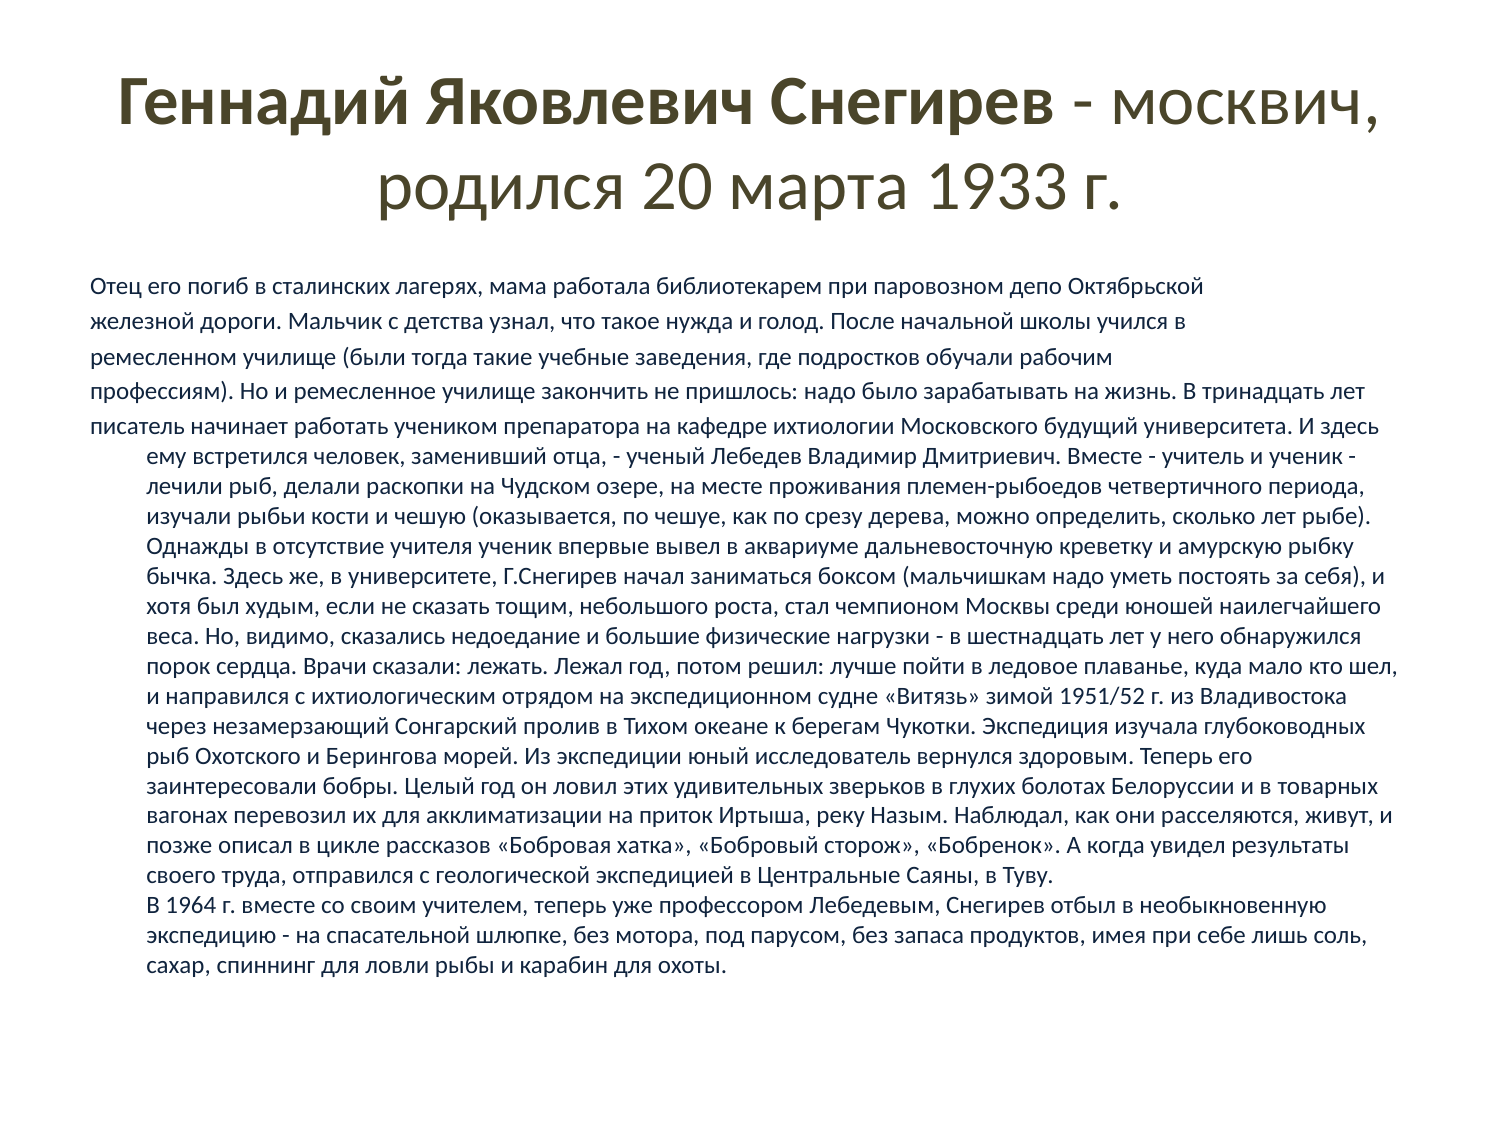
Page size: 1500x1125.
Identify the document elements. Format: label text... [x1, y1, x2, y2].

title Геннадий Яковлевич Снегирев - москвич, родился 20 марта 1933 г. [75, 45, 1425, 233]
list Отец его погиб в сталинских лагерях, мама работала библиотекарем при паровозном депо Октябрьской железной дороги. Мальчик с детства узнал, что такое нужда и голод. После начальной школы учился в ремесленном училище (были тогда такие учебные заведения, где подростков обучали рабочим профессиям). Но и ремесленное училище закончить не пришлось: надо было зарабатывать на жизнь. В тринадцать лет писатель начинает работать учеником препаратора на кафедре ихтиологии Московского будущий университета. И здесь ему встретился человек, заменивший отца, - ученый Лебедев Владимир Дмитриевич. Вместе - учитель и ученик - лечили рыб, делали раскопки на Чудском озере, на месте проживания племен-рыбоедов четвертичного периода, изучали рыбьи кости и чешую (оказывается, по чешуе, как по срезу дерева, можно определить, сколько лет рыбе). Однажды в отсутствие учителя ученик впервые вывел в аквариуме дальневосточную креветку и амурскую рыбку бычка. Здесь же, в университете, Г.Снегирев начал заниматься боксом (мальчишкам надо уметь постоять за себя), и хотя был худым, если не сказать тощим, небольшого роста, стал чемпионом Москвы среди юношей наилегчайшего веса. Но, видимо, сказались недоедание и большие физические нагрузки - в шестнадцать лет у него обнаружился порок сердца. Врачи сказали: лежать. Лежал год, потом решил: лучше пойти в ледовое плаванье, куда мало кто шел, и направился с ихтиологическим отрядом на экспедиционном судне «Витязь» зимой 1951/52 г. из Владивостока через незамерзающий Сонгарский пролив в Тихом океане к берегам Чукотки. Экспедиция изучала глубоководных рыб Охотского и Берингова морей. Из экспедиции юный исследователь вернулся здоровым. Теперь его заинтересовали бобры. Целый год он ловил этих удивительных зверьков в глухих болотах Белоруссии и в товарных вагонах перевозил их для акклиматизации на приток Иртыша, реку Назым. Наблюдал, как они расселяются, живут, и позже описал в цикле рассказов «Бобровая хатка», «Бобровый сторож», «Бобренок». А когда увидел результаты своего труда, отправился с геологической экспедицией в Центральные Саяны, в Туву. В 1964 г. вместе со своим учителем, теперь уже профессором Лебедевым, Снегирев отбыл в необыкновенную экспедицию - на спасательной шлюпке, без мотора, под парусом, без запаса продуктов, имея при себе лишь соль, сахар, спиннинг для ловли рыбы и карабин для охоты. [75, 262, 1425, 1005]
